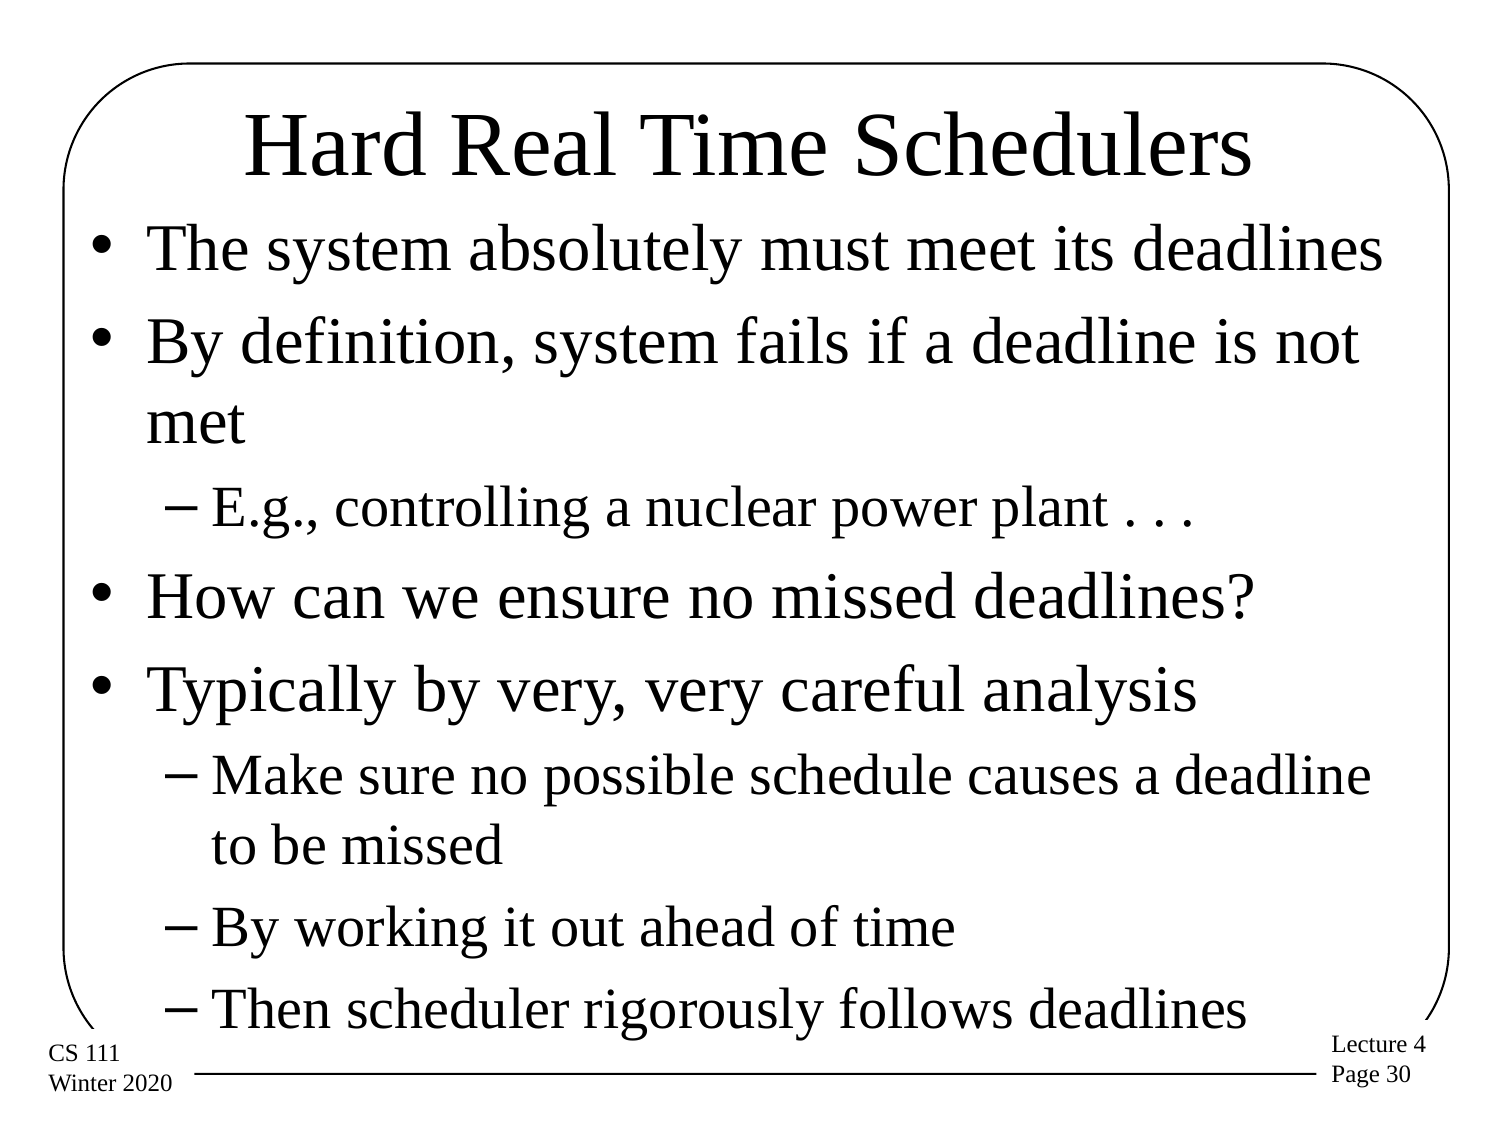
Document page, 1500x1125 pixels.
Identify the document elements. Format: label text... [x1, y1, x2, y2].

title Hard Real Time Schedulers [74, 44, 1426, 195]
list The system absolutely must meet its deadlines By definition, system fails if a deadline is not met E.g., controlling a nuclear power plant . . . How can we ensure no missed deadlines? Typically by very, very careful analysis Make sure no possible schedule causes a deadline to be missed By working it out ahead of time Then scheduler rigorously follows deadlines [74, 195, 1426, 939]
